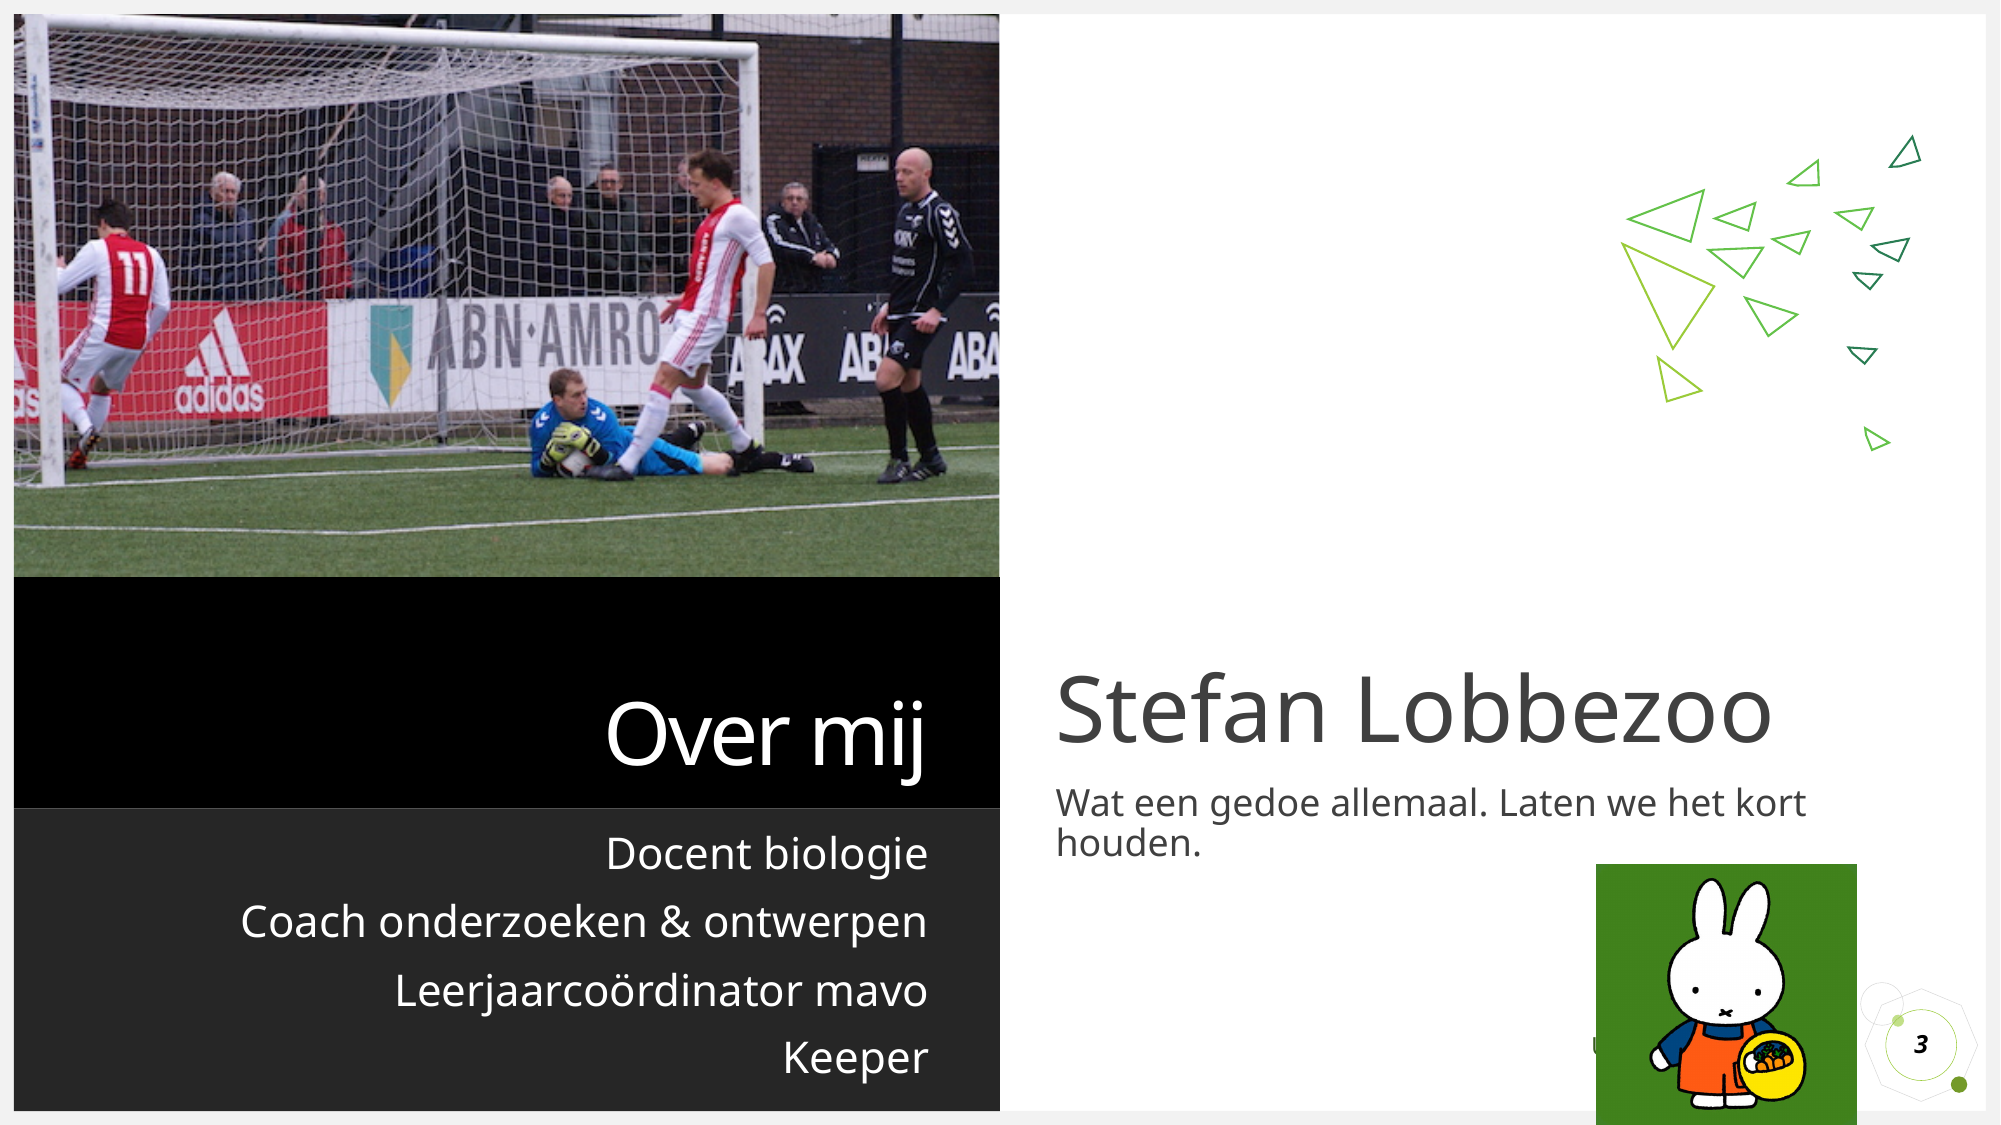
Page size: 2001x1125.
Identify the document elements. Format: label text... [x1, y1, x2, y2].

picture [13, 14, 1000, 578]
title Over mij [13, 578, 1000, 808]
slide_number 3 [1885, 1009, 1957, 1081]
subtitle Docent biologie Coach onderzoeken & ontwerpen Leerjaarcoördinator mavo Keeper [13, 808, 1000, 1112]
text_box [1617, 136, 1922, 451]
picture [1596, 864, 1857, 1125]
list Stefan Lobbezoo Wat een gedoe allemaal. Laten we het kort houden. [1055, 96, 1927, 865]
